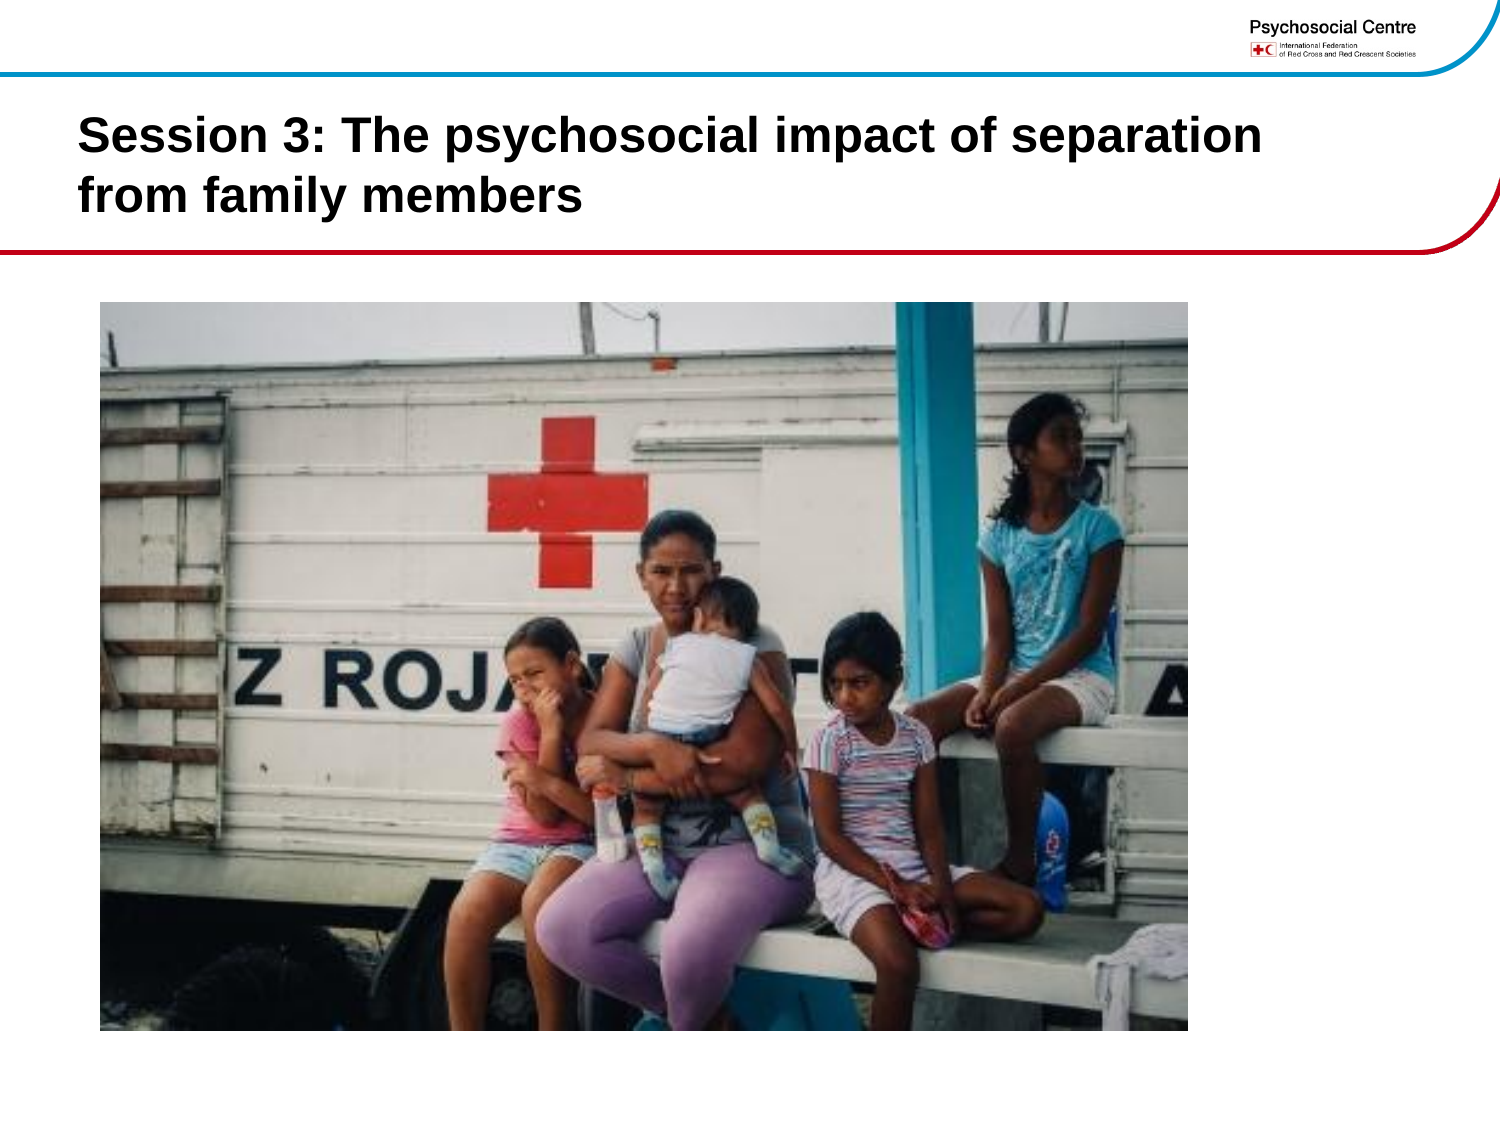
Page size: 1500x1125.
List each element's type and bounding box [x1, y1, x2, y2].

picture [0, 15, 1500, 256]
picture [0, 0, 1497, 71]
list [100, 302, 1188, 1031]
